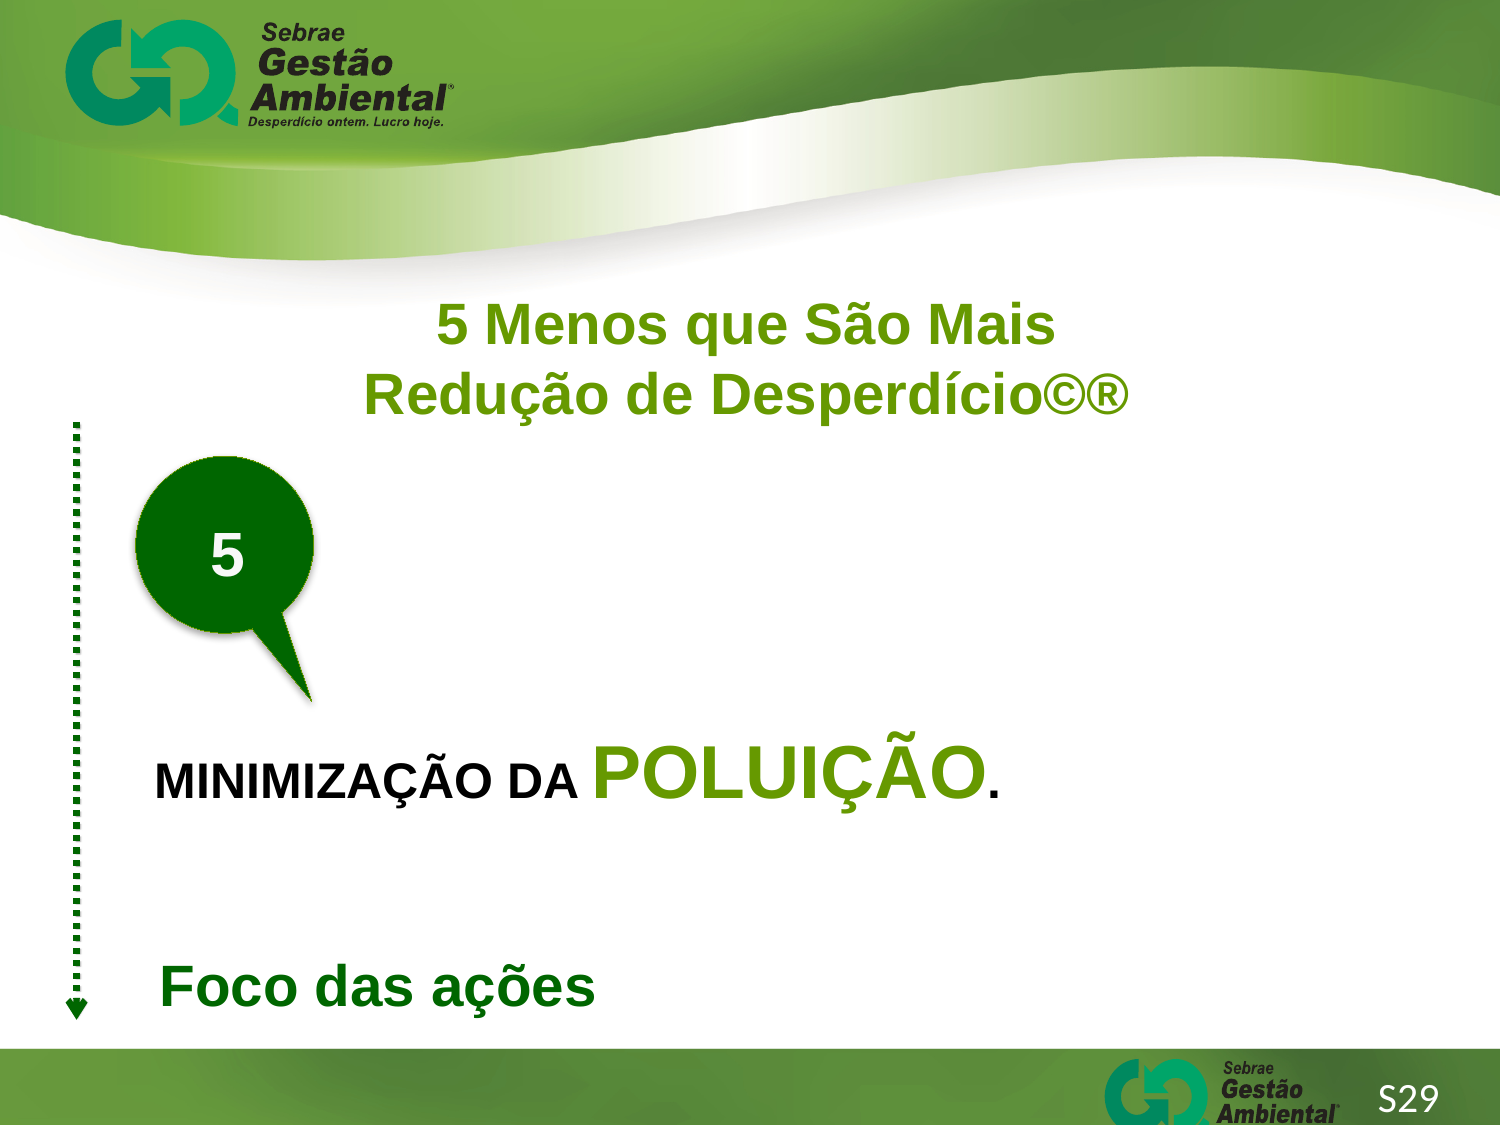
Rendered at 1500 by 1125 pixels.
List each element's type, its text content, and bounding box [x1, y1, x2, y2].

text_box MINIMIZAÇÃO DA POLUIÇÃO. [139, 715, 1017, 821]
text_box 5 [195, 507, 266, 597]
text_box [135, 456, 314, 702]
text_box S29 [1104, 1065, 1455, 1125]
picture [0, 0, 1500, 1125]
text_box 5 Menos que São Mais Redução de Desperdício©® [215, 278, 1279, 434]
text_box Foco das ações [145, 940, 748, 1026]
